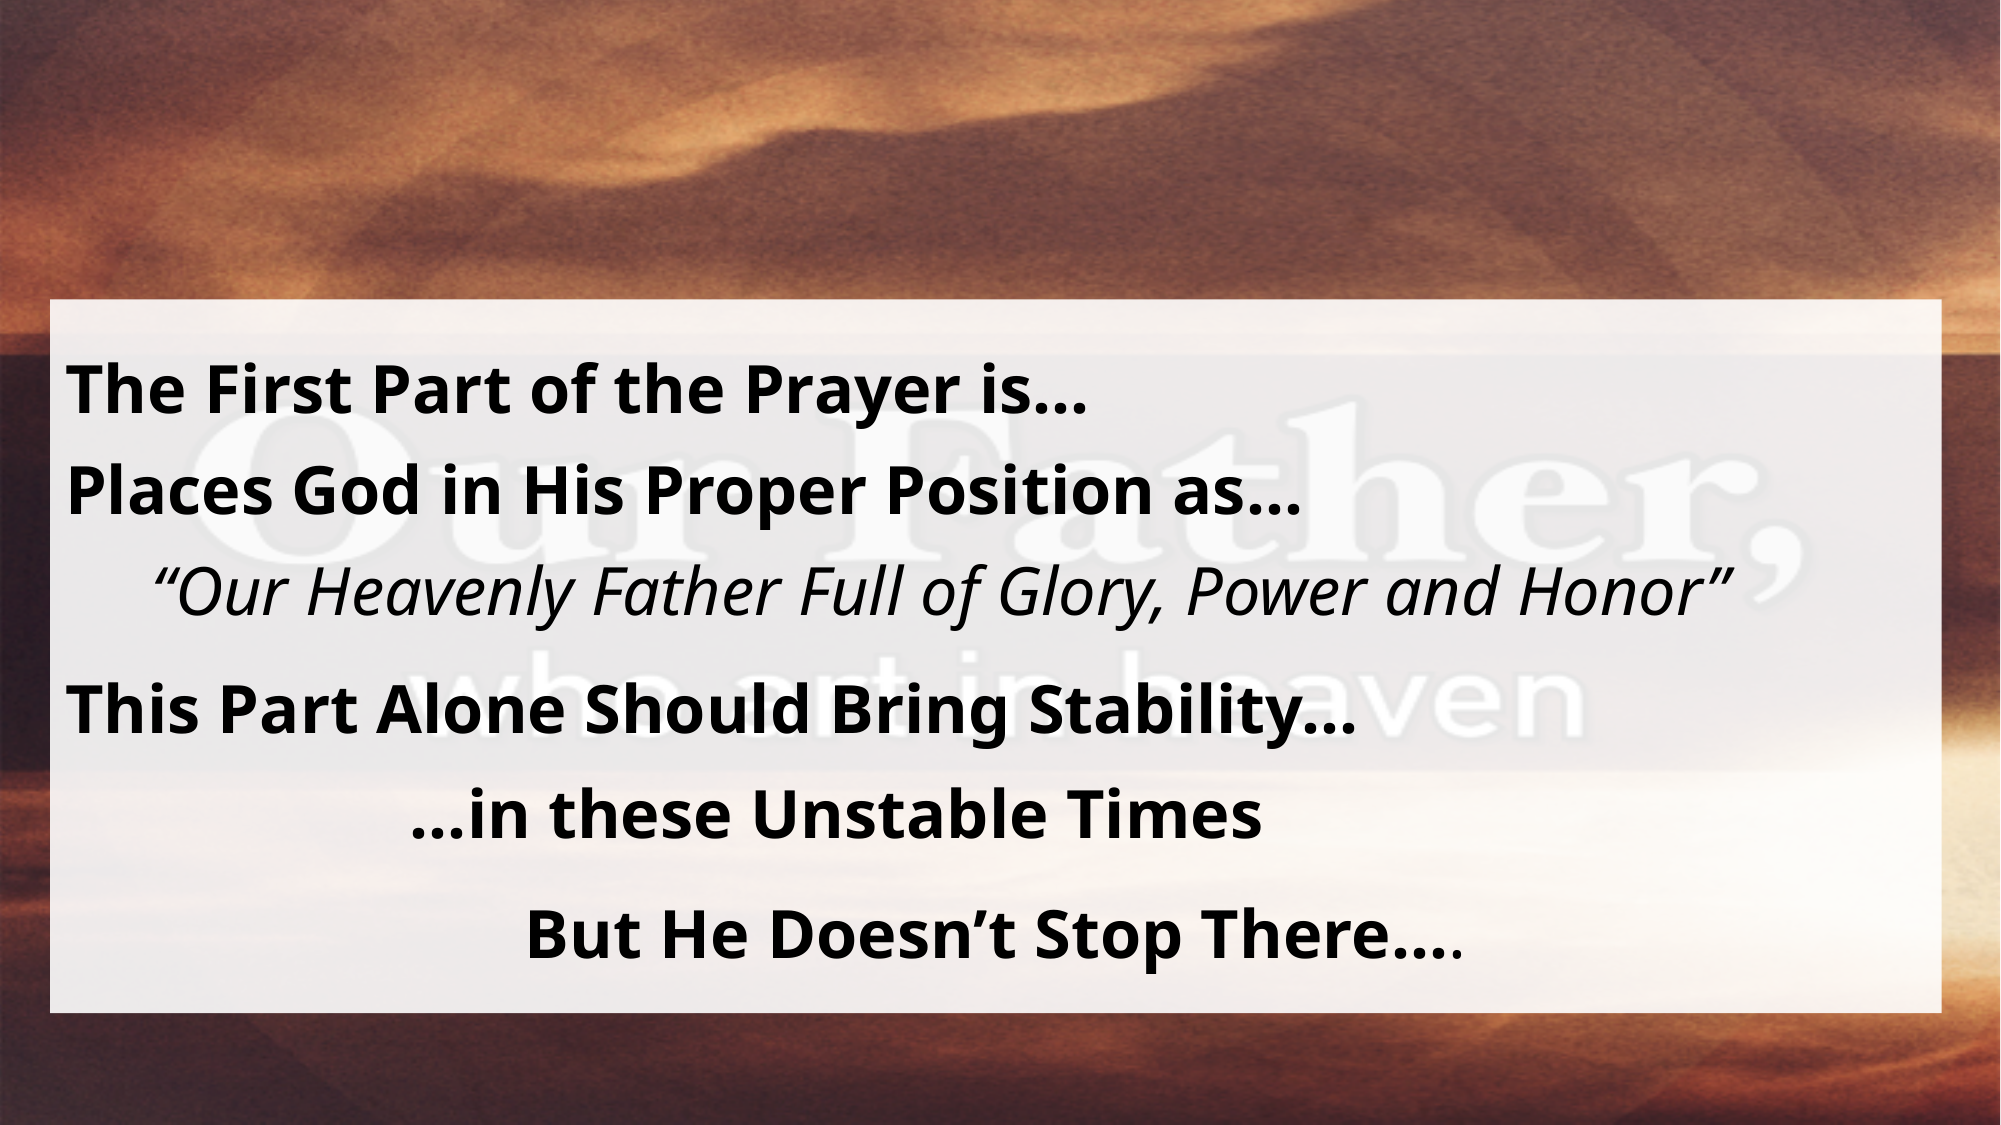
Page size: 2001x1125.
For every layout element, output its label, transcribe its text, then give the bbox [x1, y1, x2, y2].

picture [0, 0, 2001, 1125]
list The First Part of the Prayer is… Places God in His Proper Position as… “Our Heavenly Father Full of Glory, Power and Honor” This Part Alone Should Bring Stability… …in these Unstable Times But He Doesn’t Stop There…. [50, 299, 1942, 1014]
